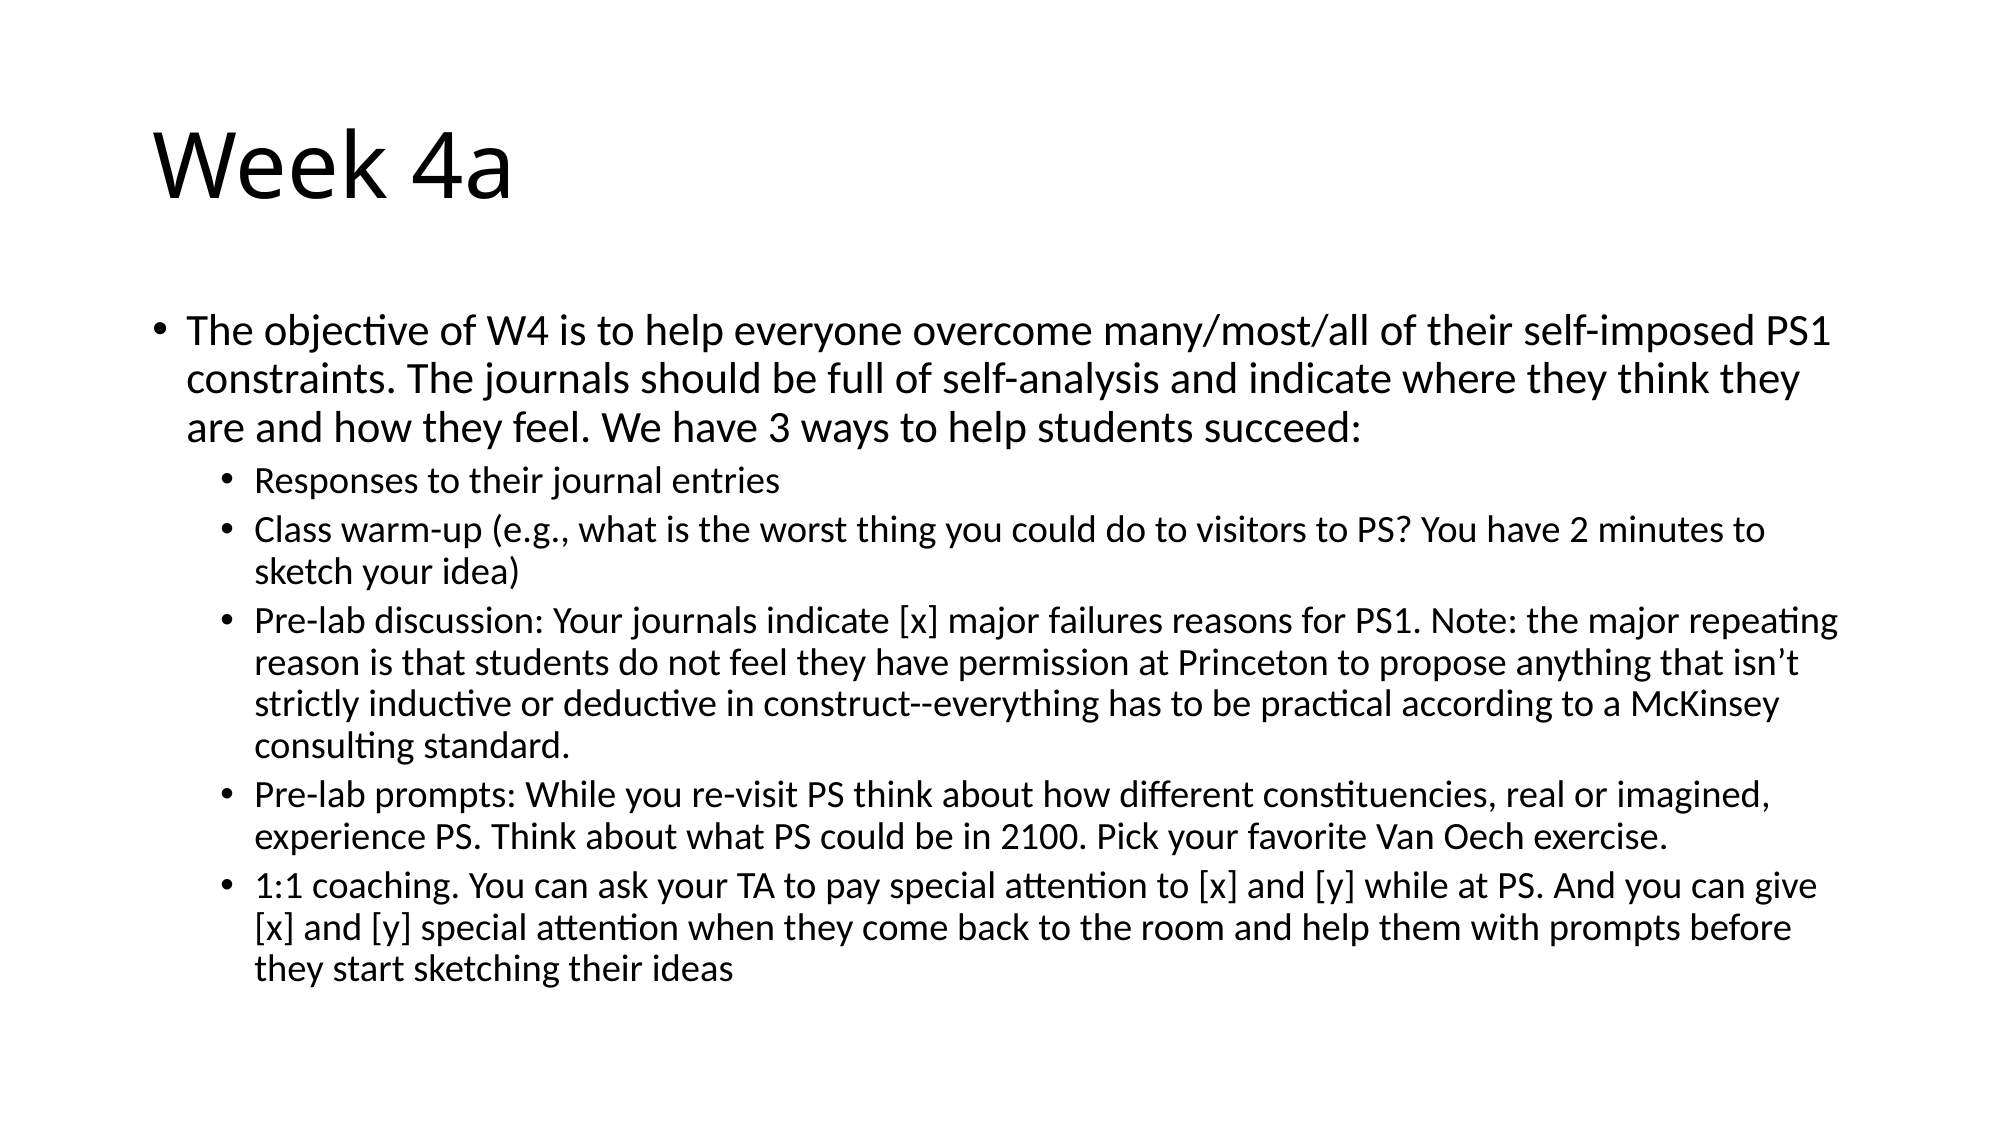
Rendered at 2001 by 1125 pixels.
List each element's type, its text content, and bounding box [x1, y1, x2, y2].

list The objective of W4 is to help everyone overcome many/most/all of their self-imposed PS1 constraints. The journals should be full of self-analysis and indicate where they think they are and how they feel. We have 3 ways to help students succeed: Responses to their journal entries Class warm-up (e.g., what is the worst thing you could do to visitors to PS? You have 2 minutes to sketch your idea) Pre-lab discussion: Your journals indicate [x] major failures reasons for PS1. Note: the major repeating reason is that students do not feel they have permission at Princeton to propose anything that isn’t strictly inductive or deductive in construct--everything has to be practical according to a McKinsey consulting standard. Pre-lab prompts: While you re-visit PS think about how different constituencies, real or imagined, experience PS. Think about what PS could be in 2100. Pick your favorite Van Oech exercise. 1:1 coaching. You can ask your TA to pay special attention to [x] and [y] while at PS. And you can give [x] and [y] special attention when they come back to the room and help them with prompts before they start sketching their ideas [137, 299, 1863, 1014]
title Week 4a [137, 59, 1863, 278]
